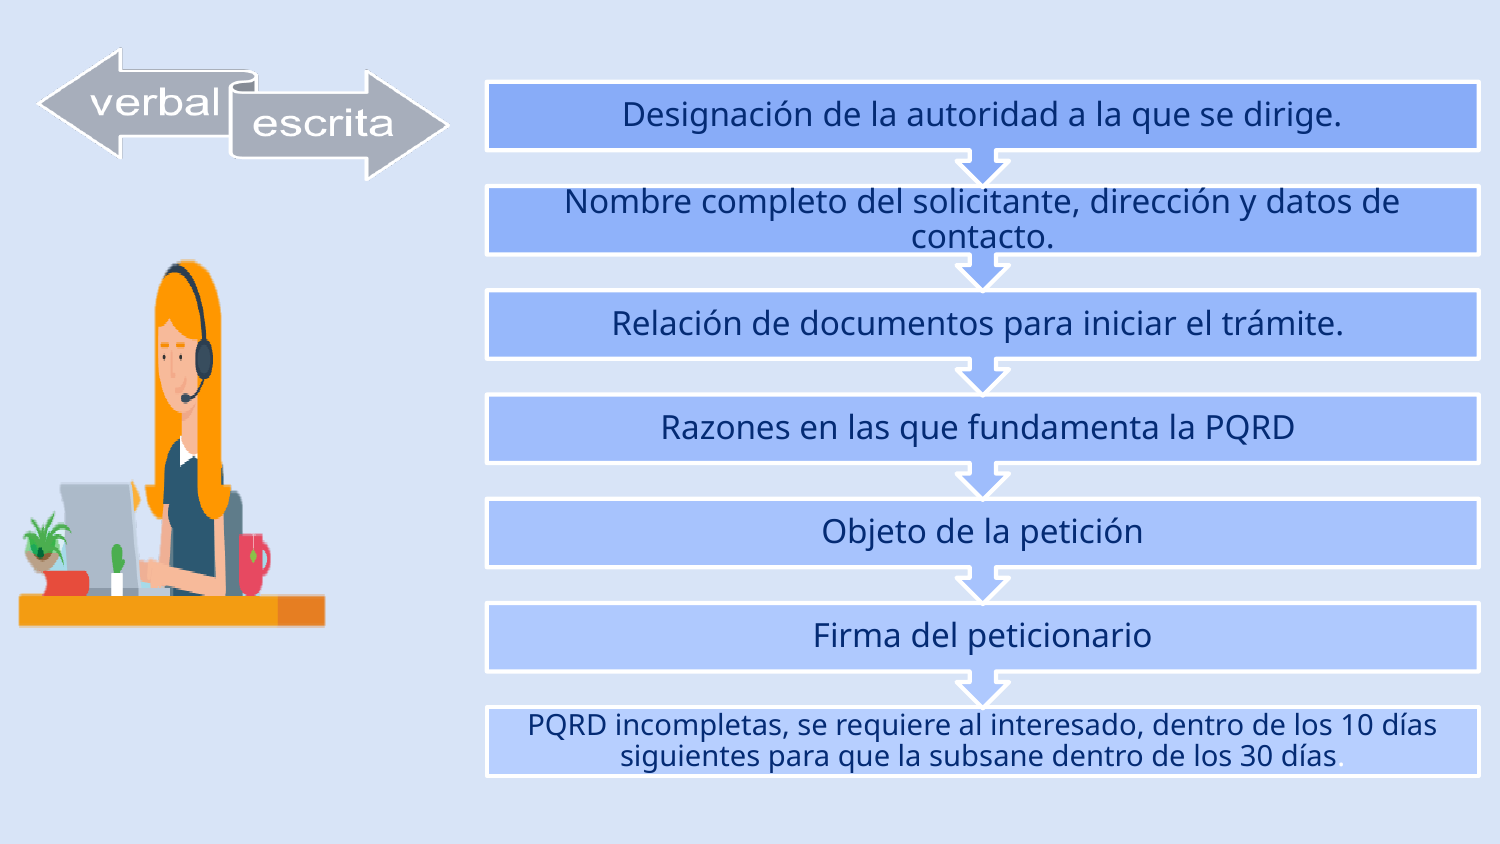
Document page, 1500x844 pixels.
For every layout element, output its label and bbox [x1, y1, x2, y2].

picture [36, 14, 451, 213]
list [0, 0, 463, 643]
text_box [486, 81, 1479, 776]
